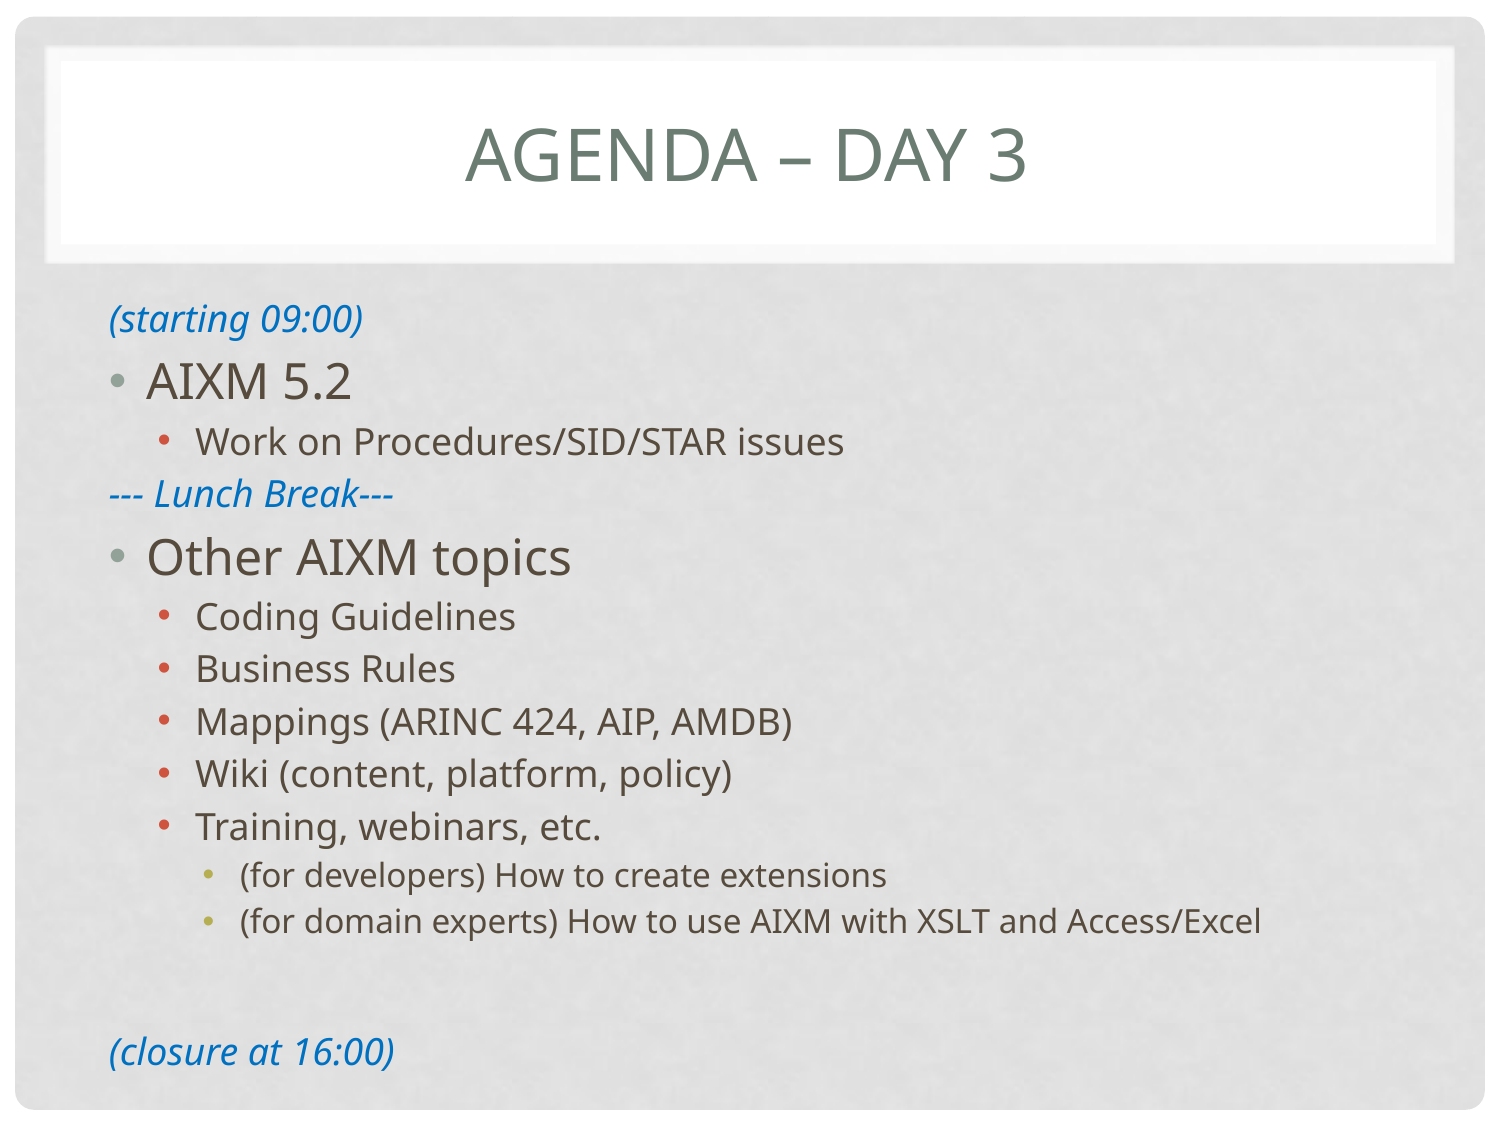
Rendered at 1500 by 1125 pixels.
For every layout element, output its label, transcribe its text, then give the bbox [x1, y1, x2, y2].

title Agenda – Day 3 [69, 66, 1425, 238]
list (starting 09:00) AIXM 5.2 Work on Procedures/SID/STAR issues --- Lunch Break--- Other AIXM topics Coding Guidelines Business Rules Mappings (ARINC 424, AIP, AMDB) Wiki (content, platform, policy) Training, webinars, etc. (for developers) How to create extensions (for domain experts) How to use AIXM with XSLT and Access/Excel (closure at 16:00) [74, 287, 1426, 1006]
